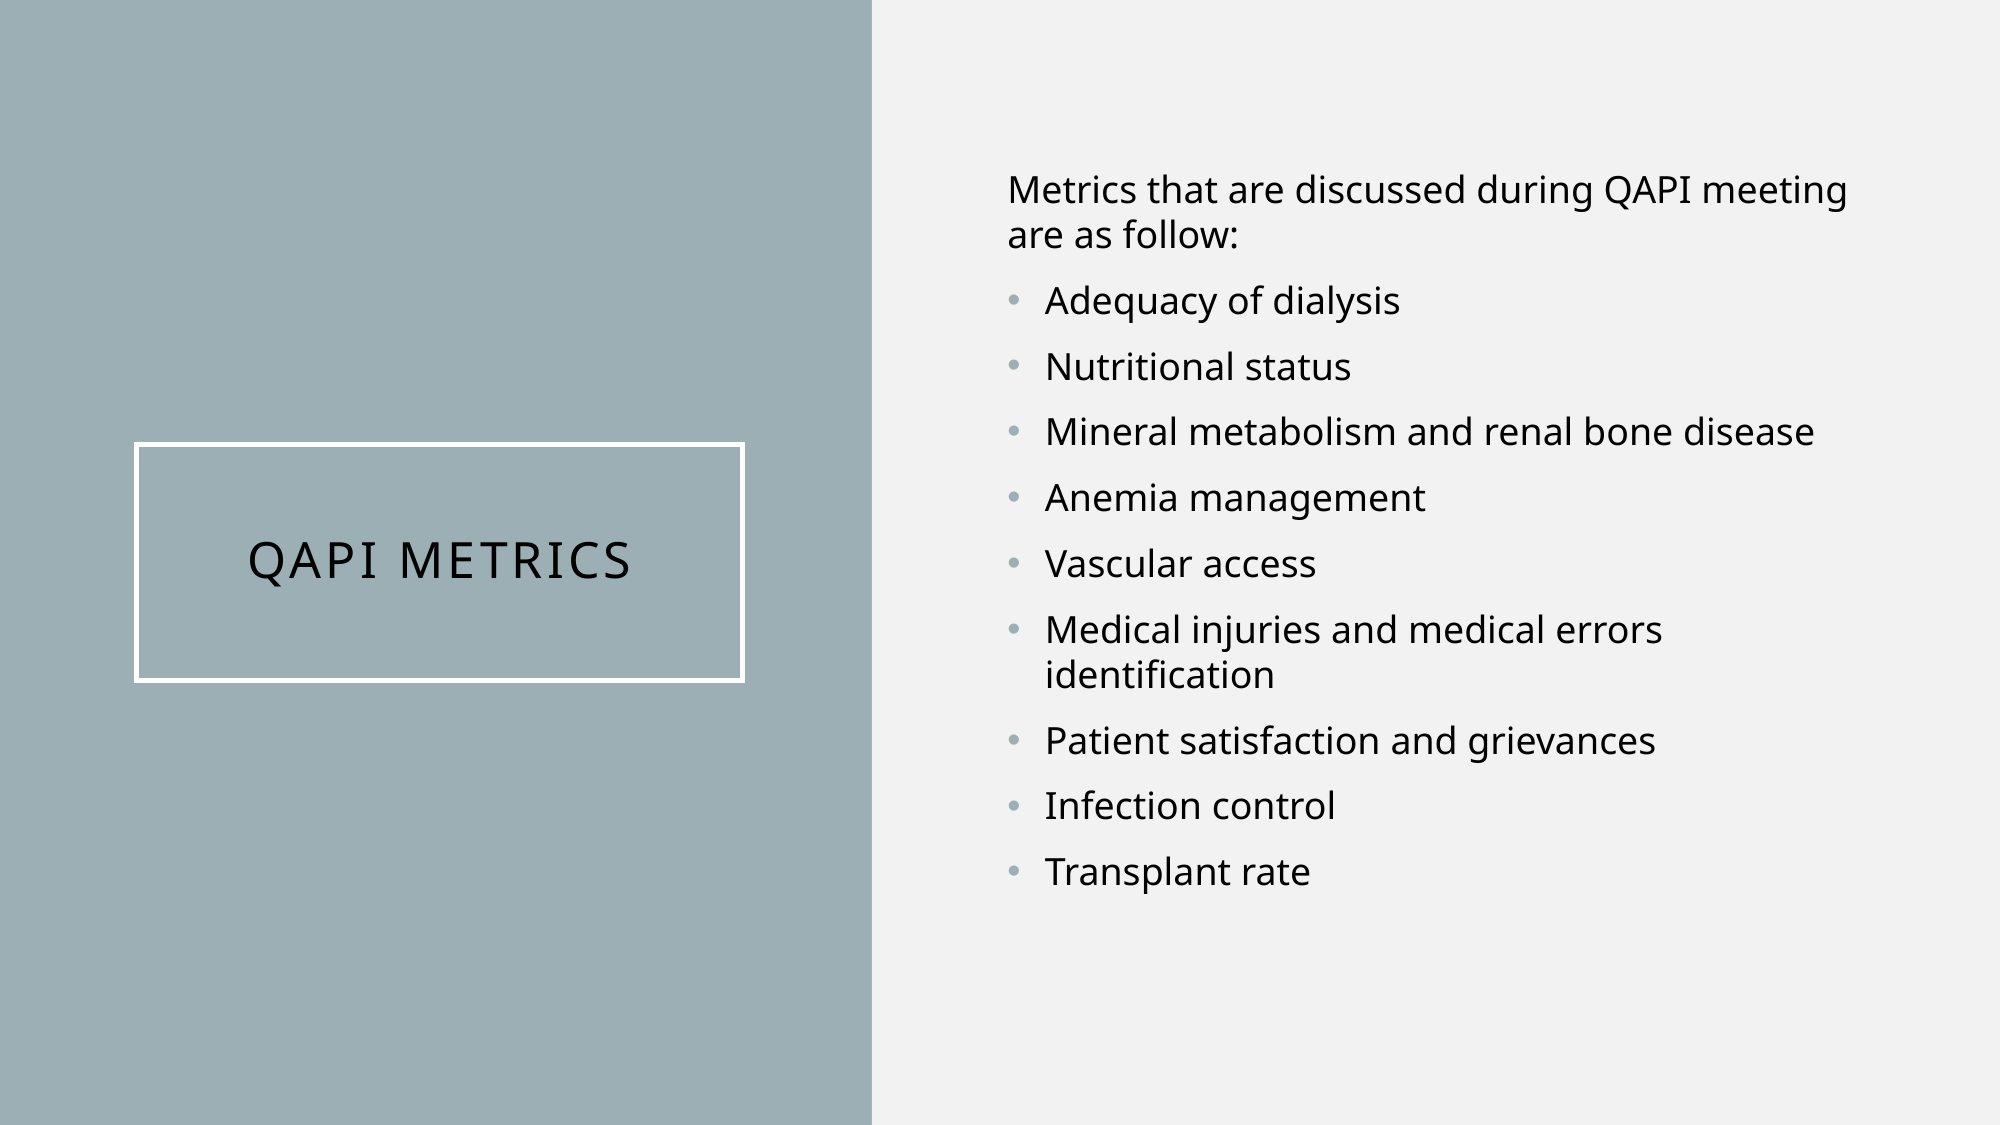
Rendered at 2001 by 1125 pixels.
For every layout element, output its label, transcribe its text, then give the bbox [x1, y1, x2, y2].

text_box [871, 0, 2000, 1125]
list Metrics that are discussed during QAPI meeting are as follow: Adequacy of dialysis Nutritional status Mineral metabolism and renal bone disease Anemia management Vascular access Medical injuries and medical errors identification Patient satisfaction and grievances Infection control Transplant rate [992, 131, 1880, 994]
title QAPI Metrics [134, 442, 745, 683]
